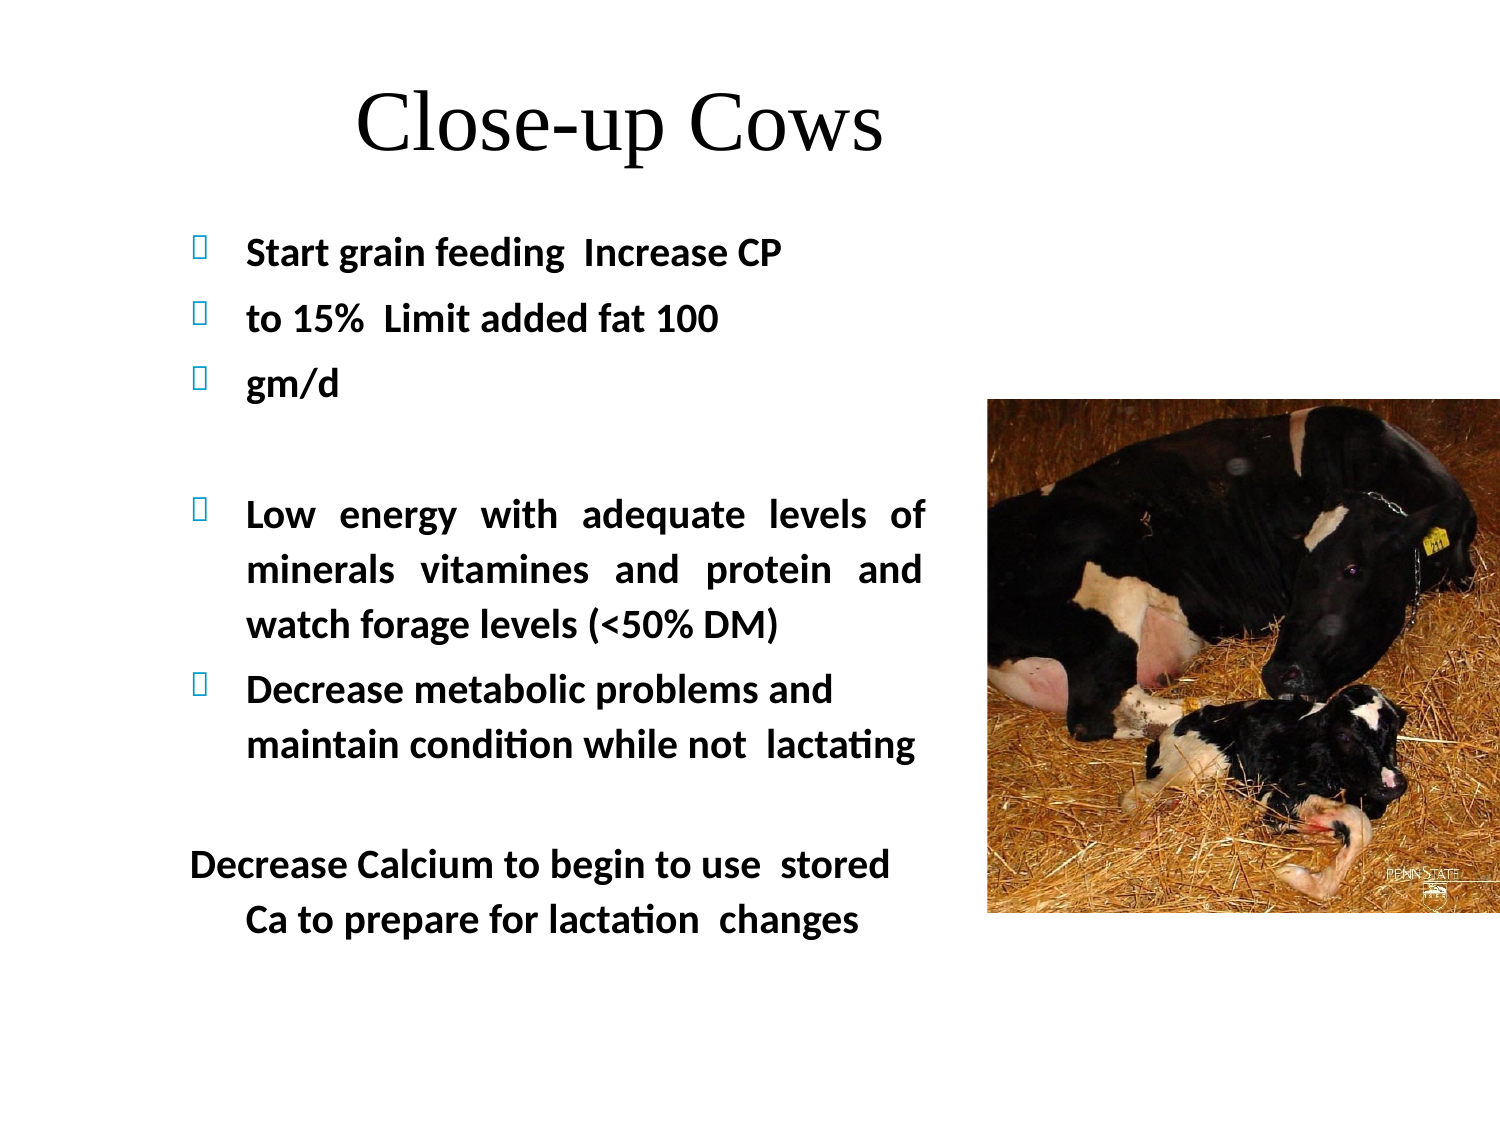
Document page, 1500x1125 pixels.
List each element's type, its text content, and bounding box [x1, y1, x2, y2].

text_box    [188, 224, 218, 398]
text_box  [188, 661, 218, 704]
text_box [987, 399, 1500, 913]
text_box  [188, 485, 218, 528]
text_box Decrease Calcium to begin to use stored Ca to prepare for lactation changes [187, 829, 907, 942]
title Close-up Cows [200, 61, 1038, 176]
text_box Start grain feeding Increase CP to 15% Limit added fat 100 gm/d [243, 207, 787, 407]
text_box Low energy with adequate levels of minerals vitamines and protein and watch forage levels (<50% DM) Decrease metabolic problems and maintain condition while not lactating [243, 479, 950, 767]
